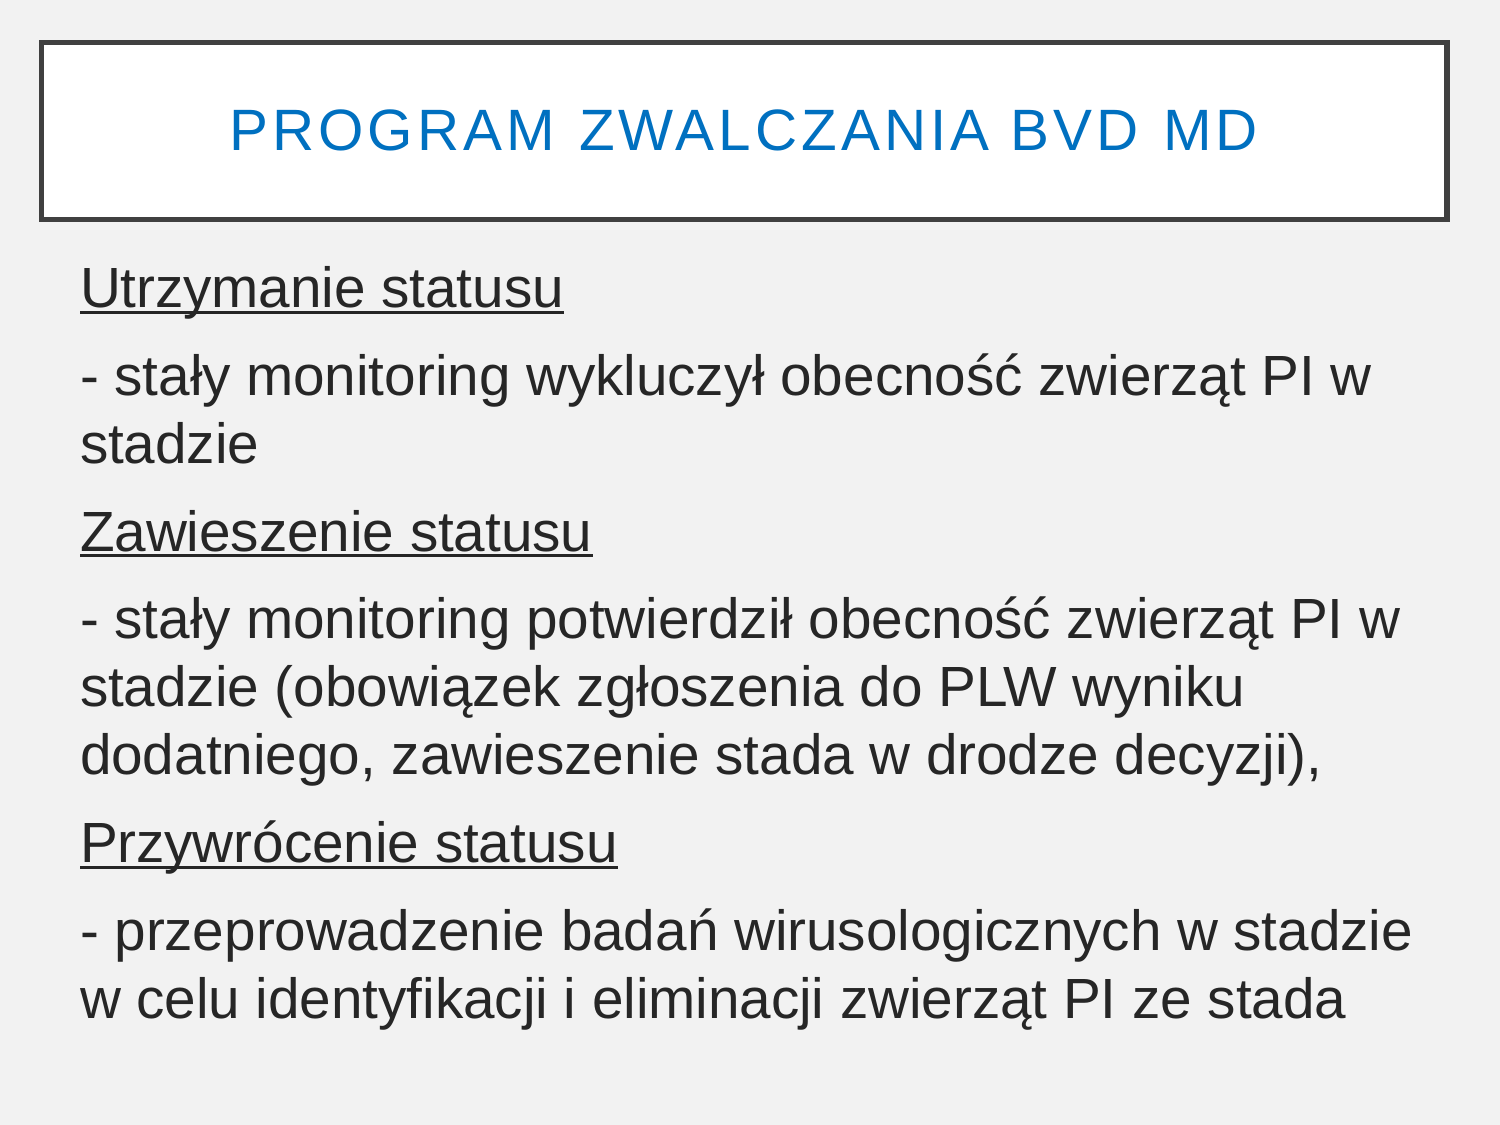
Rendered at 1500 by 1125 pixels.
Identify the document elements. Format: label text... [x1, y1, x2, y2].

title program Zwalczania BVD MD [39, 40, 1450, 222]
list Utrzymanie statusu - stały monitoring wykluczył obecność zwierząt PI w stadzie Zawieszenie statusu - stały monitoring potwierdził obecność zwierząt PI w stadzie (obowiązek zgłoszenia do PLW wyniku dodatniego, zawieszenie stada w drodze decyzji), Przywrócenie statusu - przeprowadzenie badań wirusologicznych w stadzie w celu identyfikacji i eliminacji zwierząt PI ze stada [64, 243, 1447, 1083]
